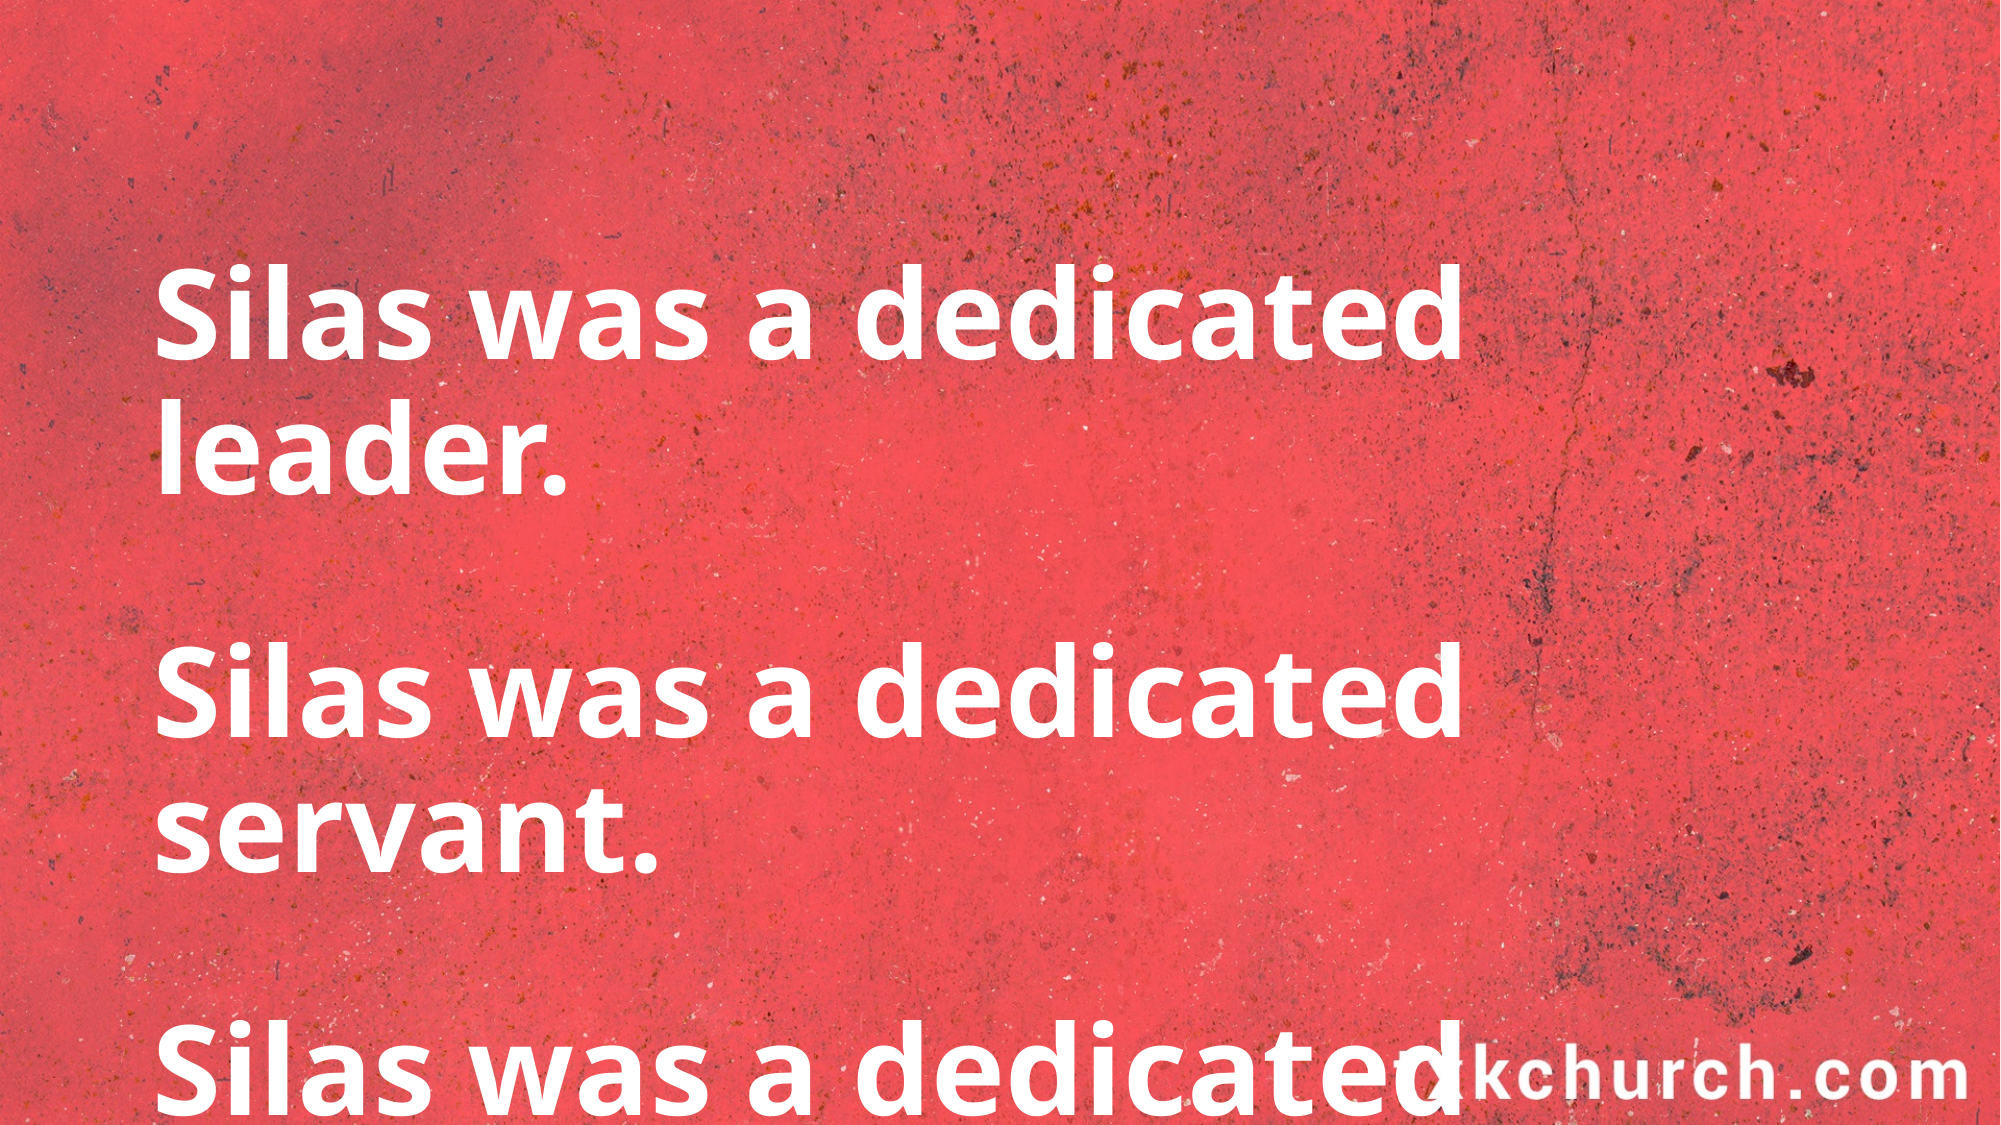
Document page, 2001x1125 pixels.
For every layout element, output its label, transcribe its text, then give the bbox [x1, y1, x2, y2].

picture [0, 0, 2001, 1125]
list Silas was a dedicated leader. Silas was a dedicated servant. Silas was a dedicated worker. [137, 243, 1863, 882]
